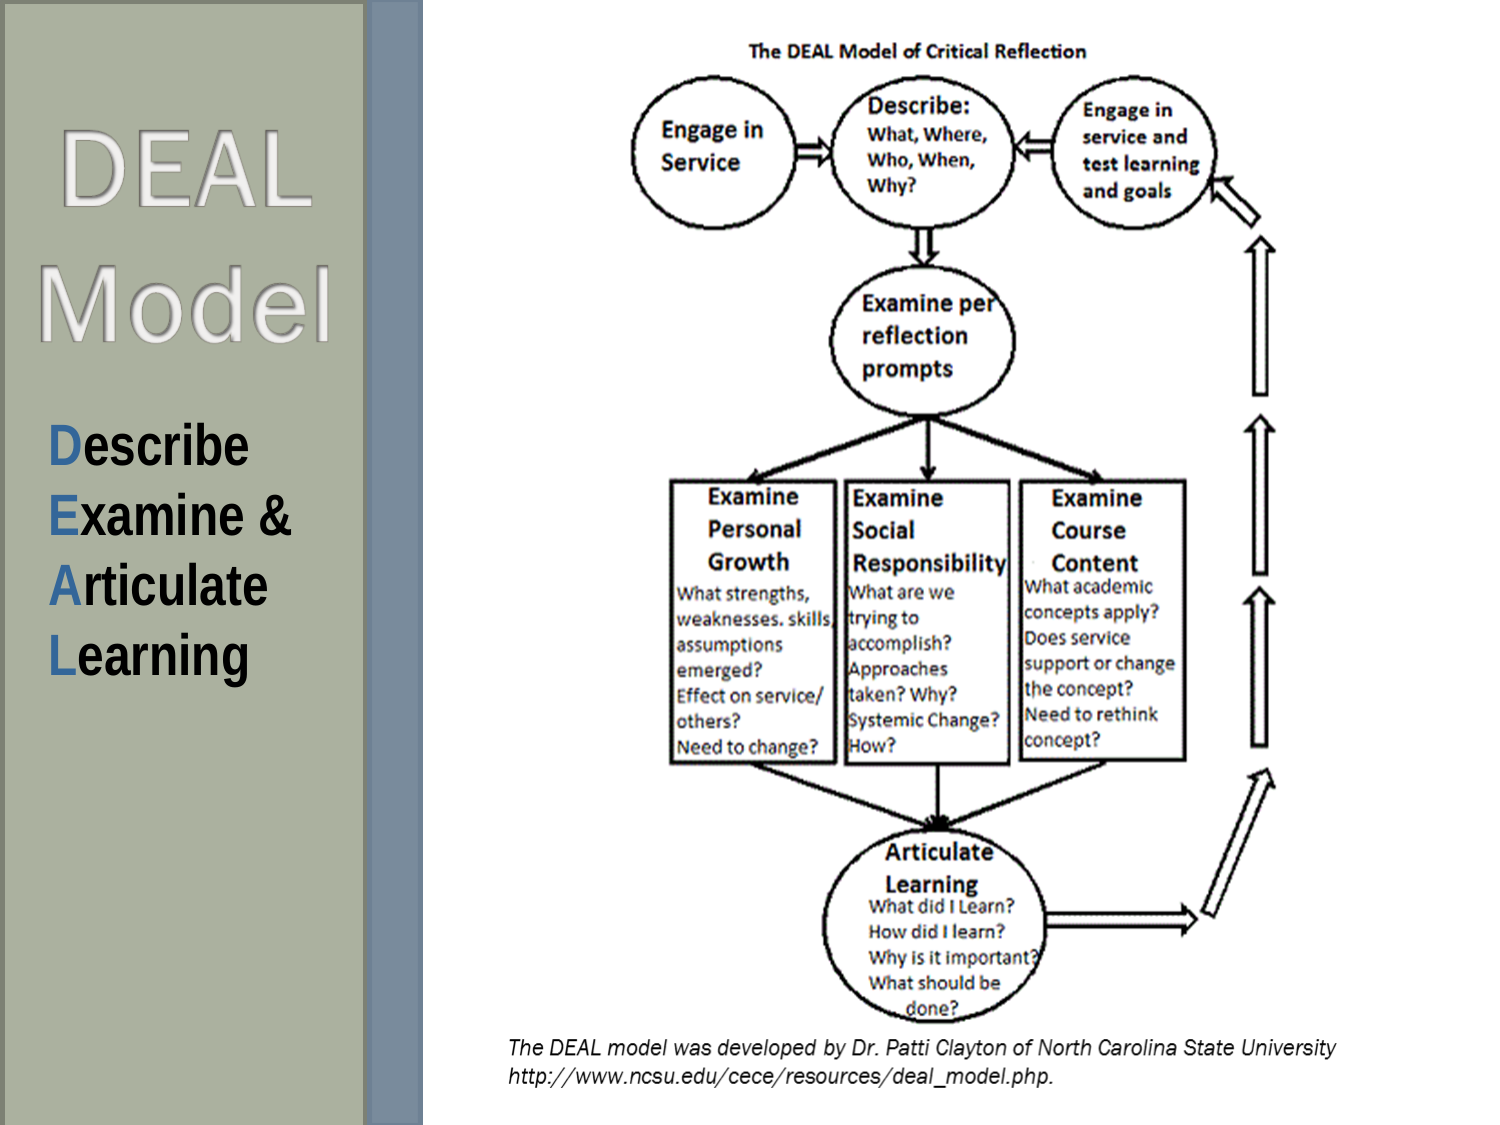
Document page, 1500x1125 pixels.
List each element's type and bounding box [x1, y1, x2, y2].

picture [493, 37, 1419, 1103]
picture [0, 0, 424, 1125]
